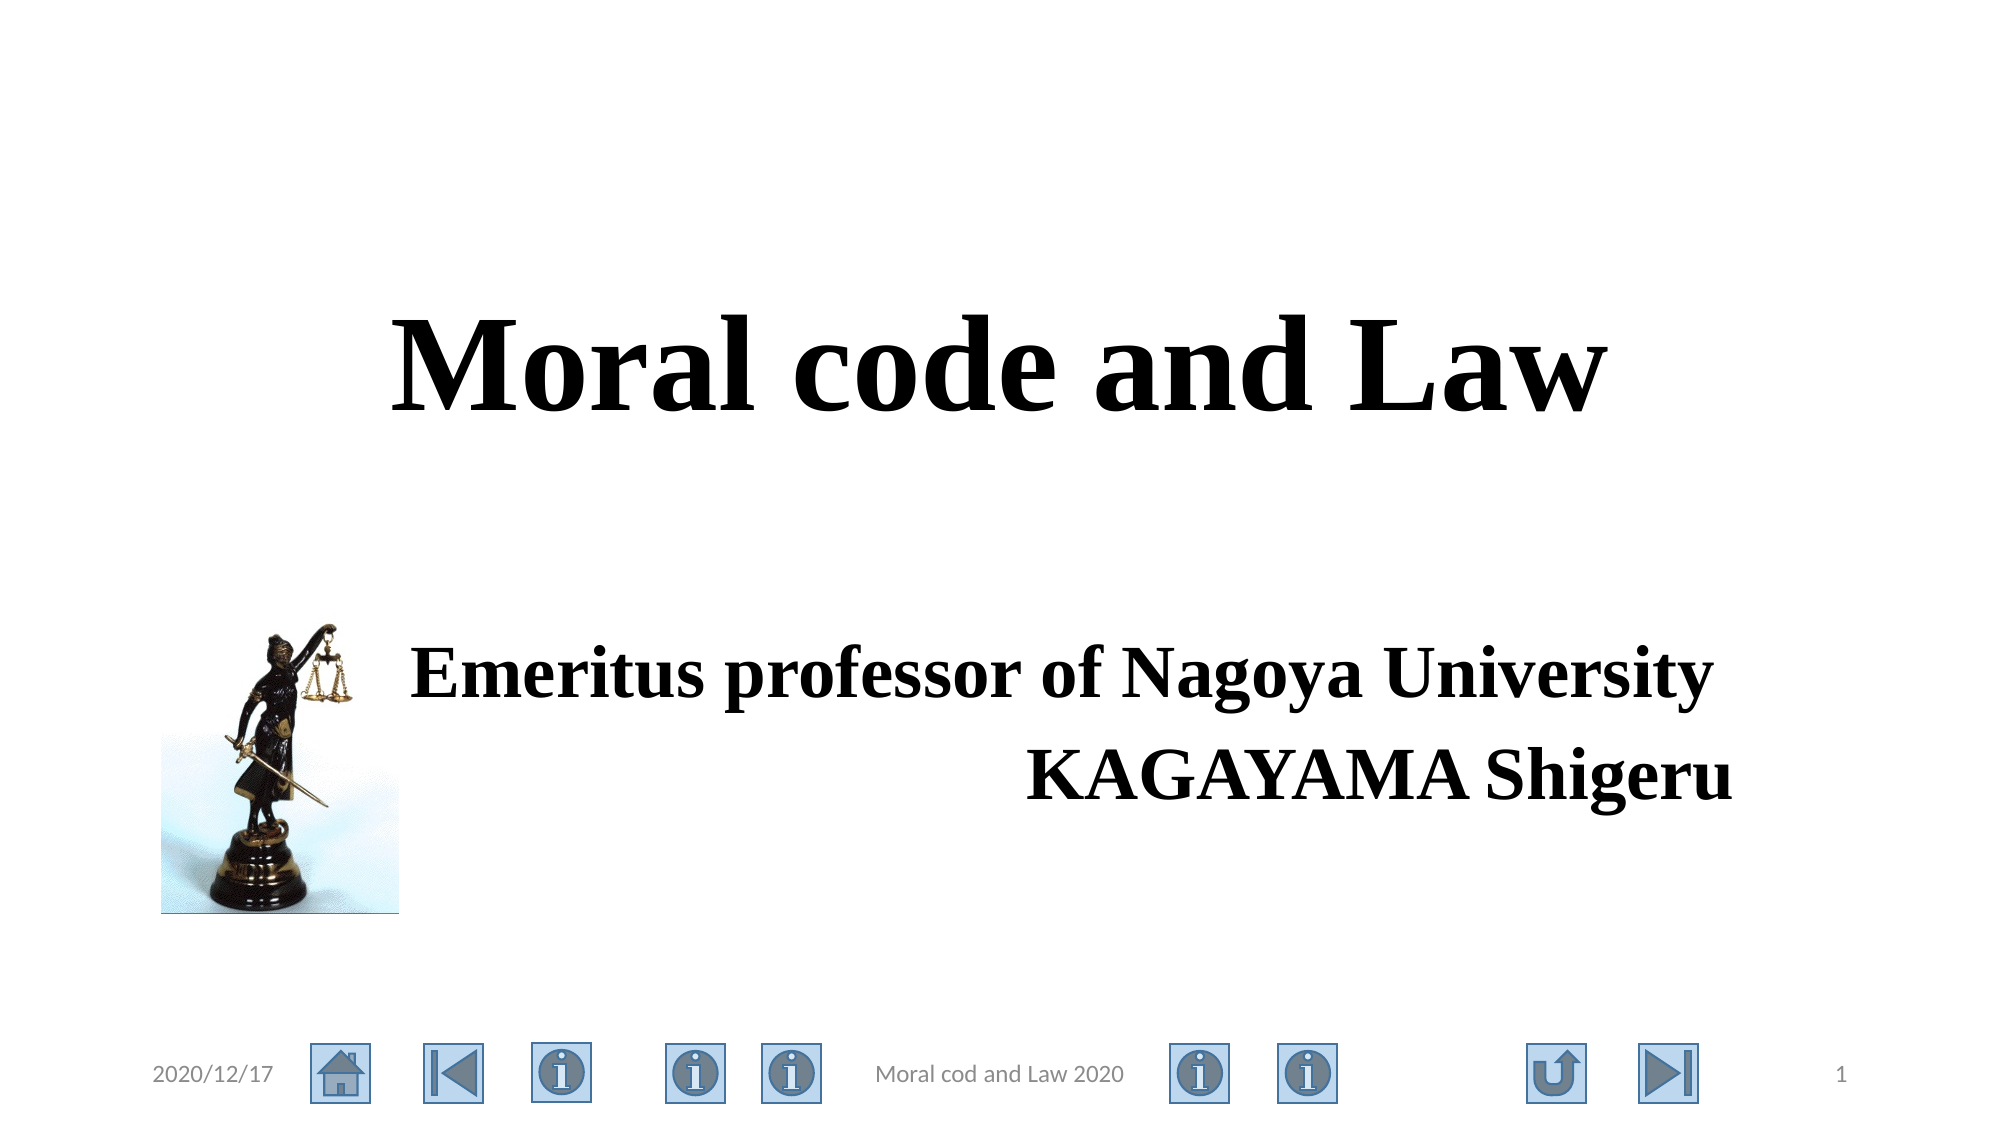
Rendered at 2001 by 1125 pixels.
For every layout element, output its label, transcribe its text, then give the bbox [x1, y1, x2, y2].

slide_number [137, 1042, 588, 1103]
picture [161, 597, 399, 914]
footer Moral cod and Law 2020 [662, 1042, 1338, 1103]
subtitle Emeritus professor of Nagoya University KAGAYAMA Shigeru [249, 535, 1750, 914]
slide_number 1 [1412, 1042, 1863, 1103]
title Moral code and Law [249, 184, 1750, 535]
